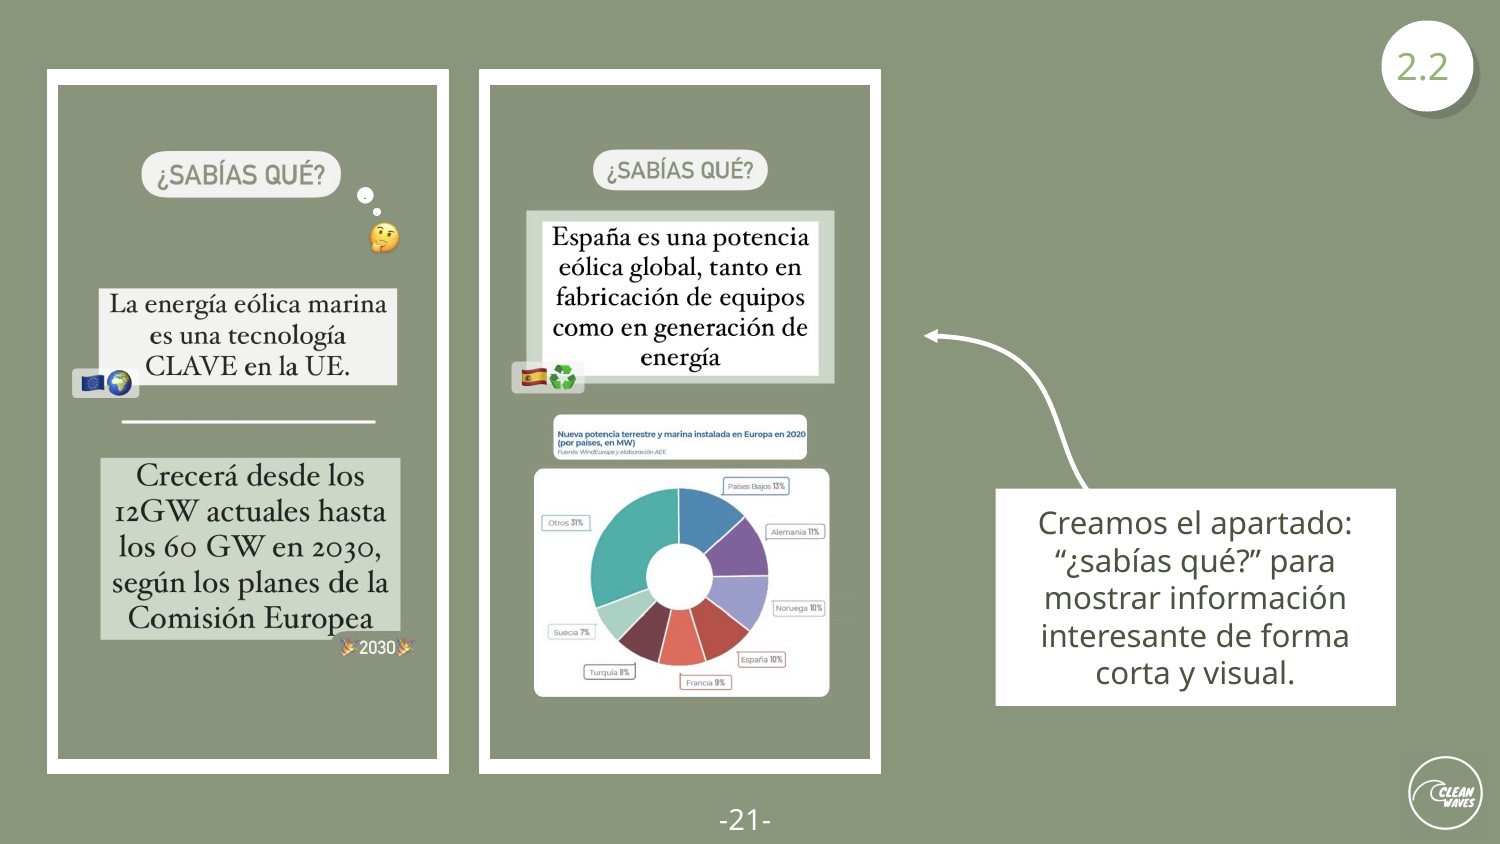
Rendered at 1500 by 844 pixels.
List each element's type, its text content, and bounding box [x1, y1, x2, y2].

picture [490, 84, 870, 759]
text_box [1401, 104, 1454, 112]
text_box -21- [703, 781, 796, 837]
text_box [1401, 20, 1453, 28]
picture [58, 84, 438, 759]
text_box 2.2 [1381, 28, 1474, 104]
text_box Creamos el apartado: “¿sabías qué?” para mostrar información interesante de forma corta y visual. [995, 488, 1396, 706]
text_box [480, 70, 881, 774]
text_box [47, 70, 448, 774]
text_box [923, 335, 1204, 534]
picture [1403, 754, 1489, 837]
